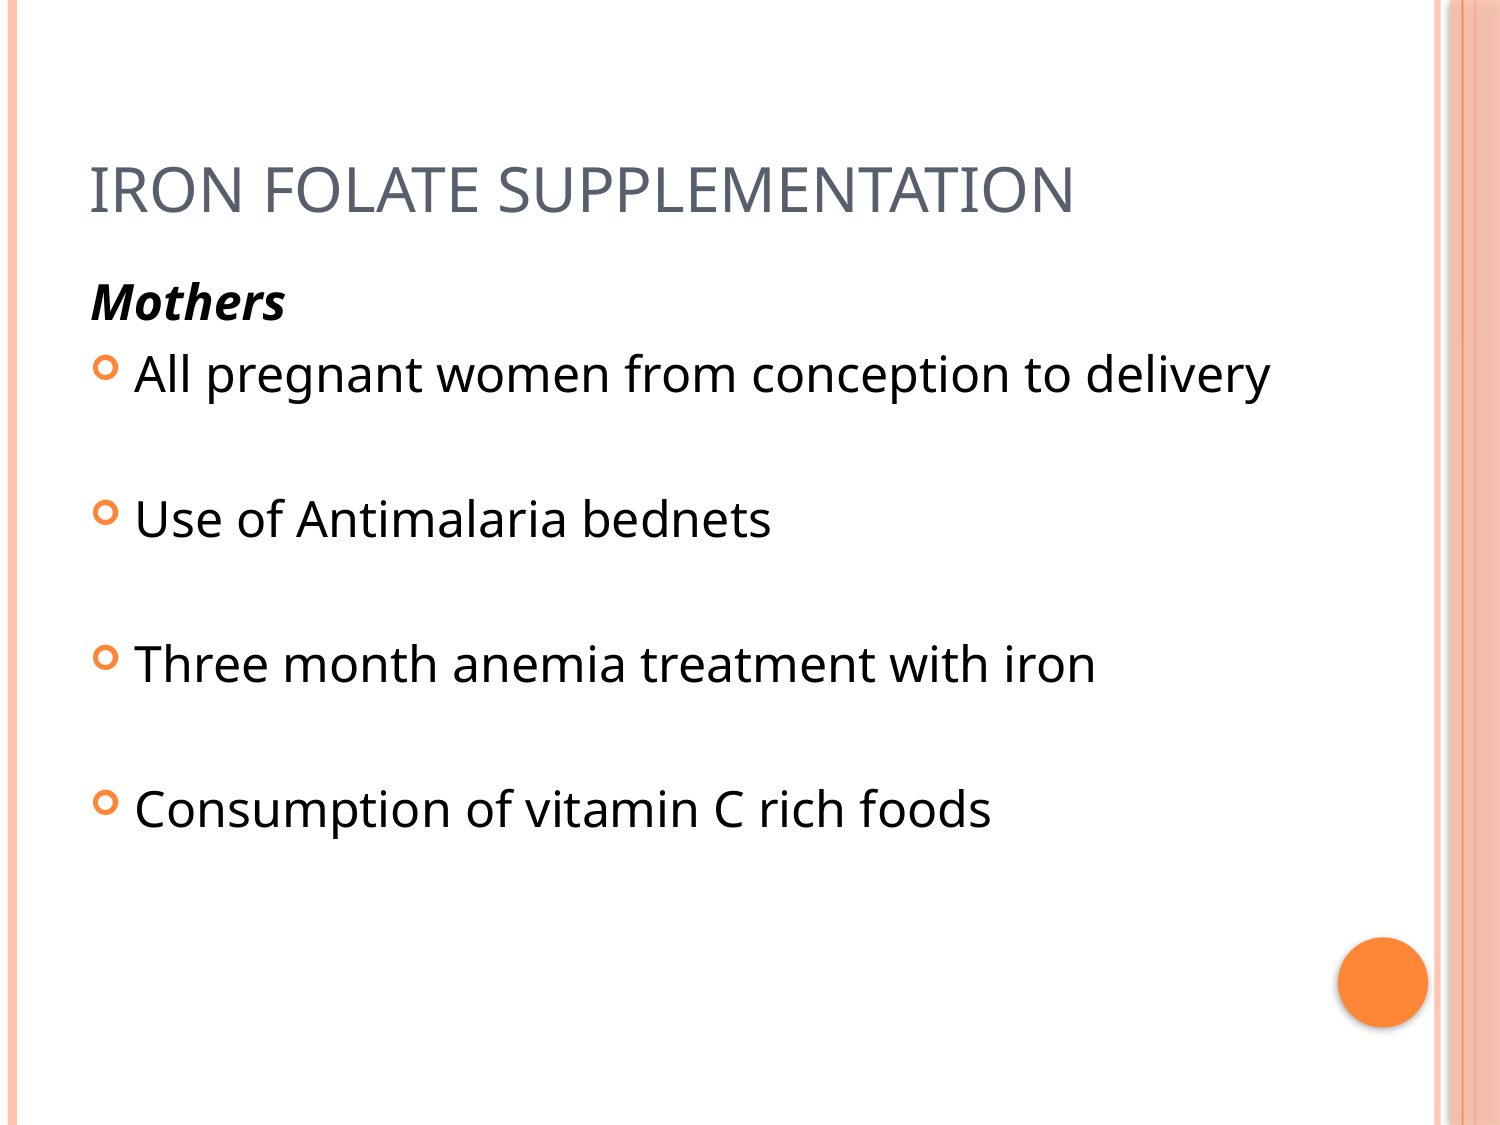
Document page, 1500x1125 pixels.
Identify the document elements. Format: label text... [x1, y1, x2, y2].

title Iron Folate Supplementation [75, 45, 1300, 233]
list Mothers All pregnant women from conception to delivery Use of Antimalaria bednets Three month anemia treatment with iron Consumption of vitamin C rich foods [74, 262, 1301, 1063]
